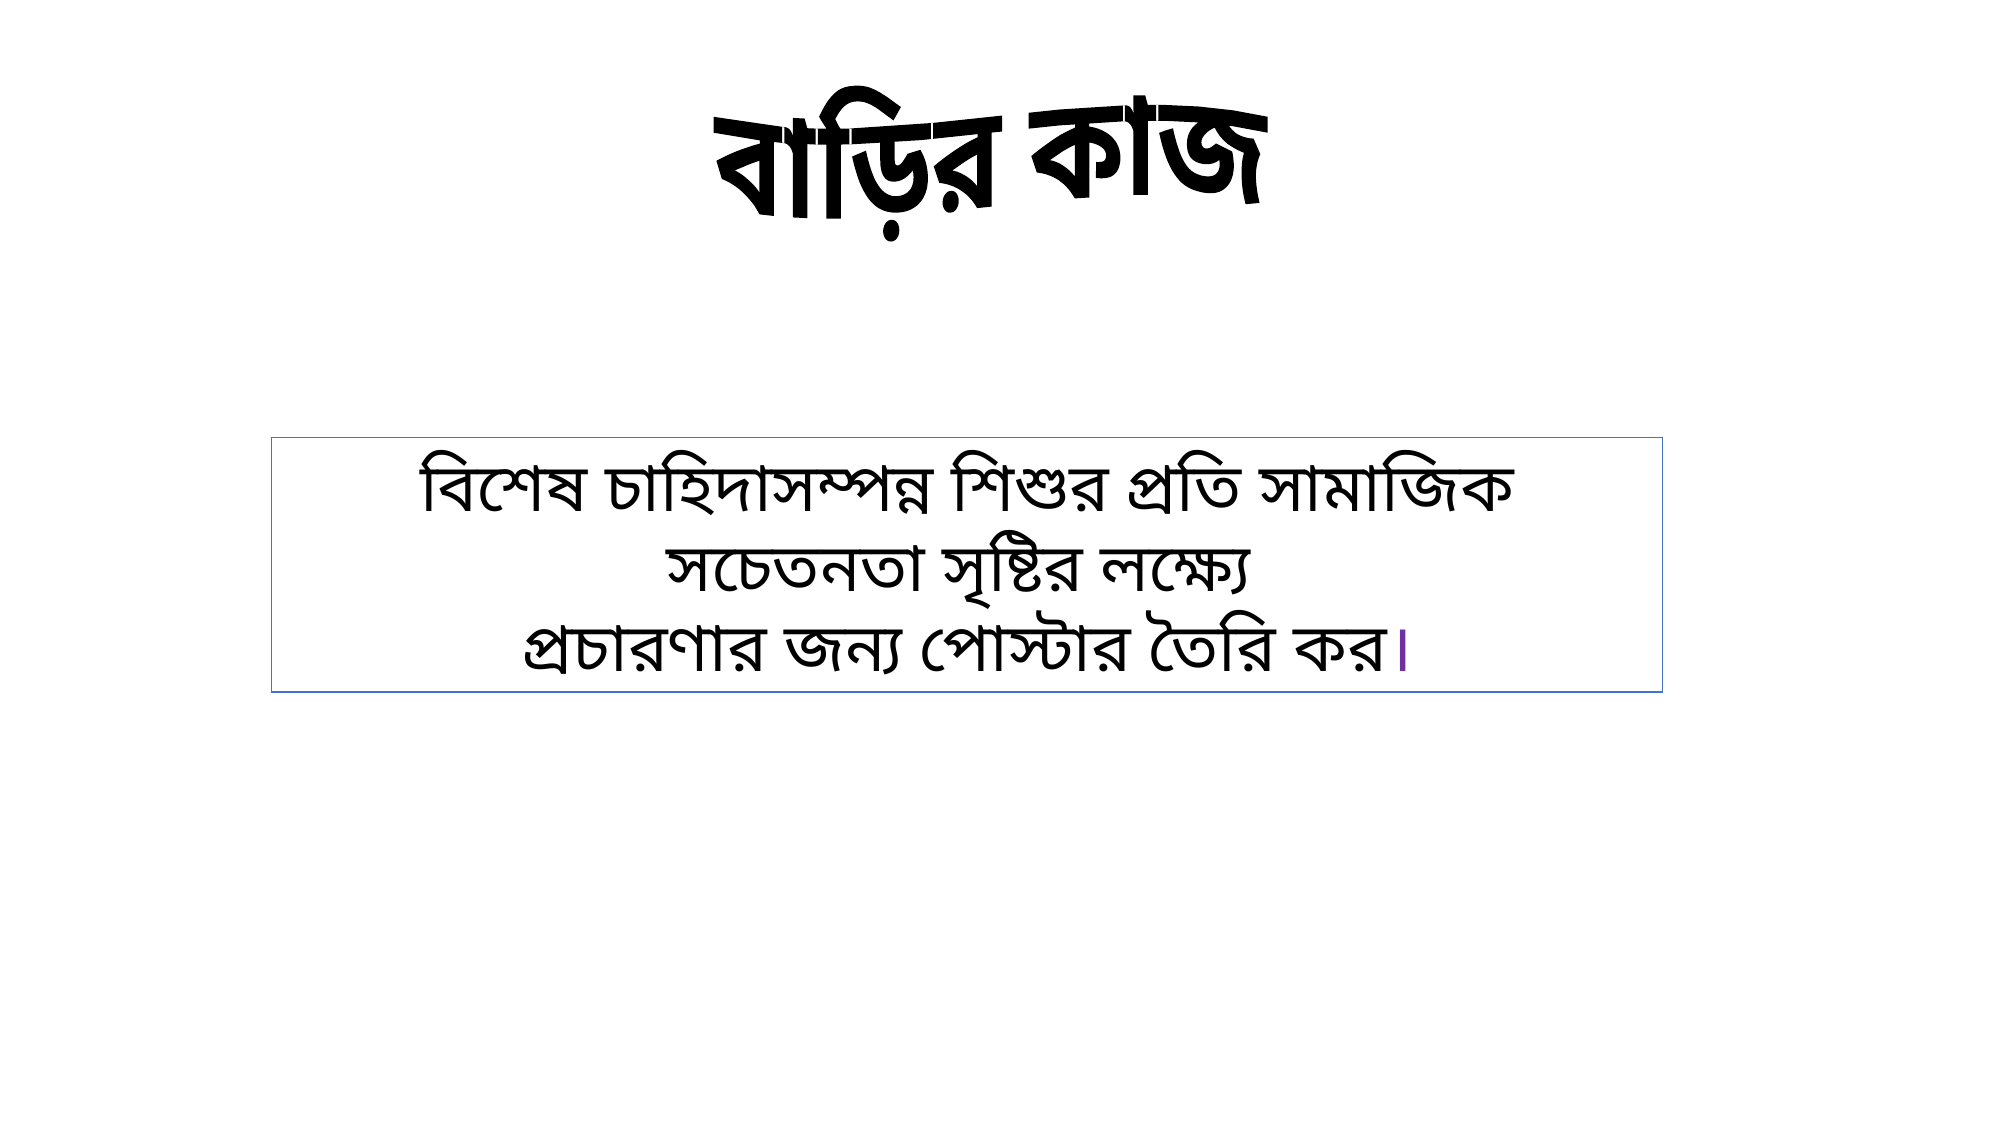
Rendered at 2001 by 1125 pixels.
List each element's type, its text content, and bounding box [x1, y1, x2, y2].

text_box বিশেষ চাহিদাসম্পন্ন শিশুর প্রতি সামাজিক সচেতনতা সৃষ্টির লক্ষ্যে প্রচারণার জন্য পোস্টার তৈরি কর। [271, 437, 1663, 693]
